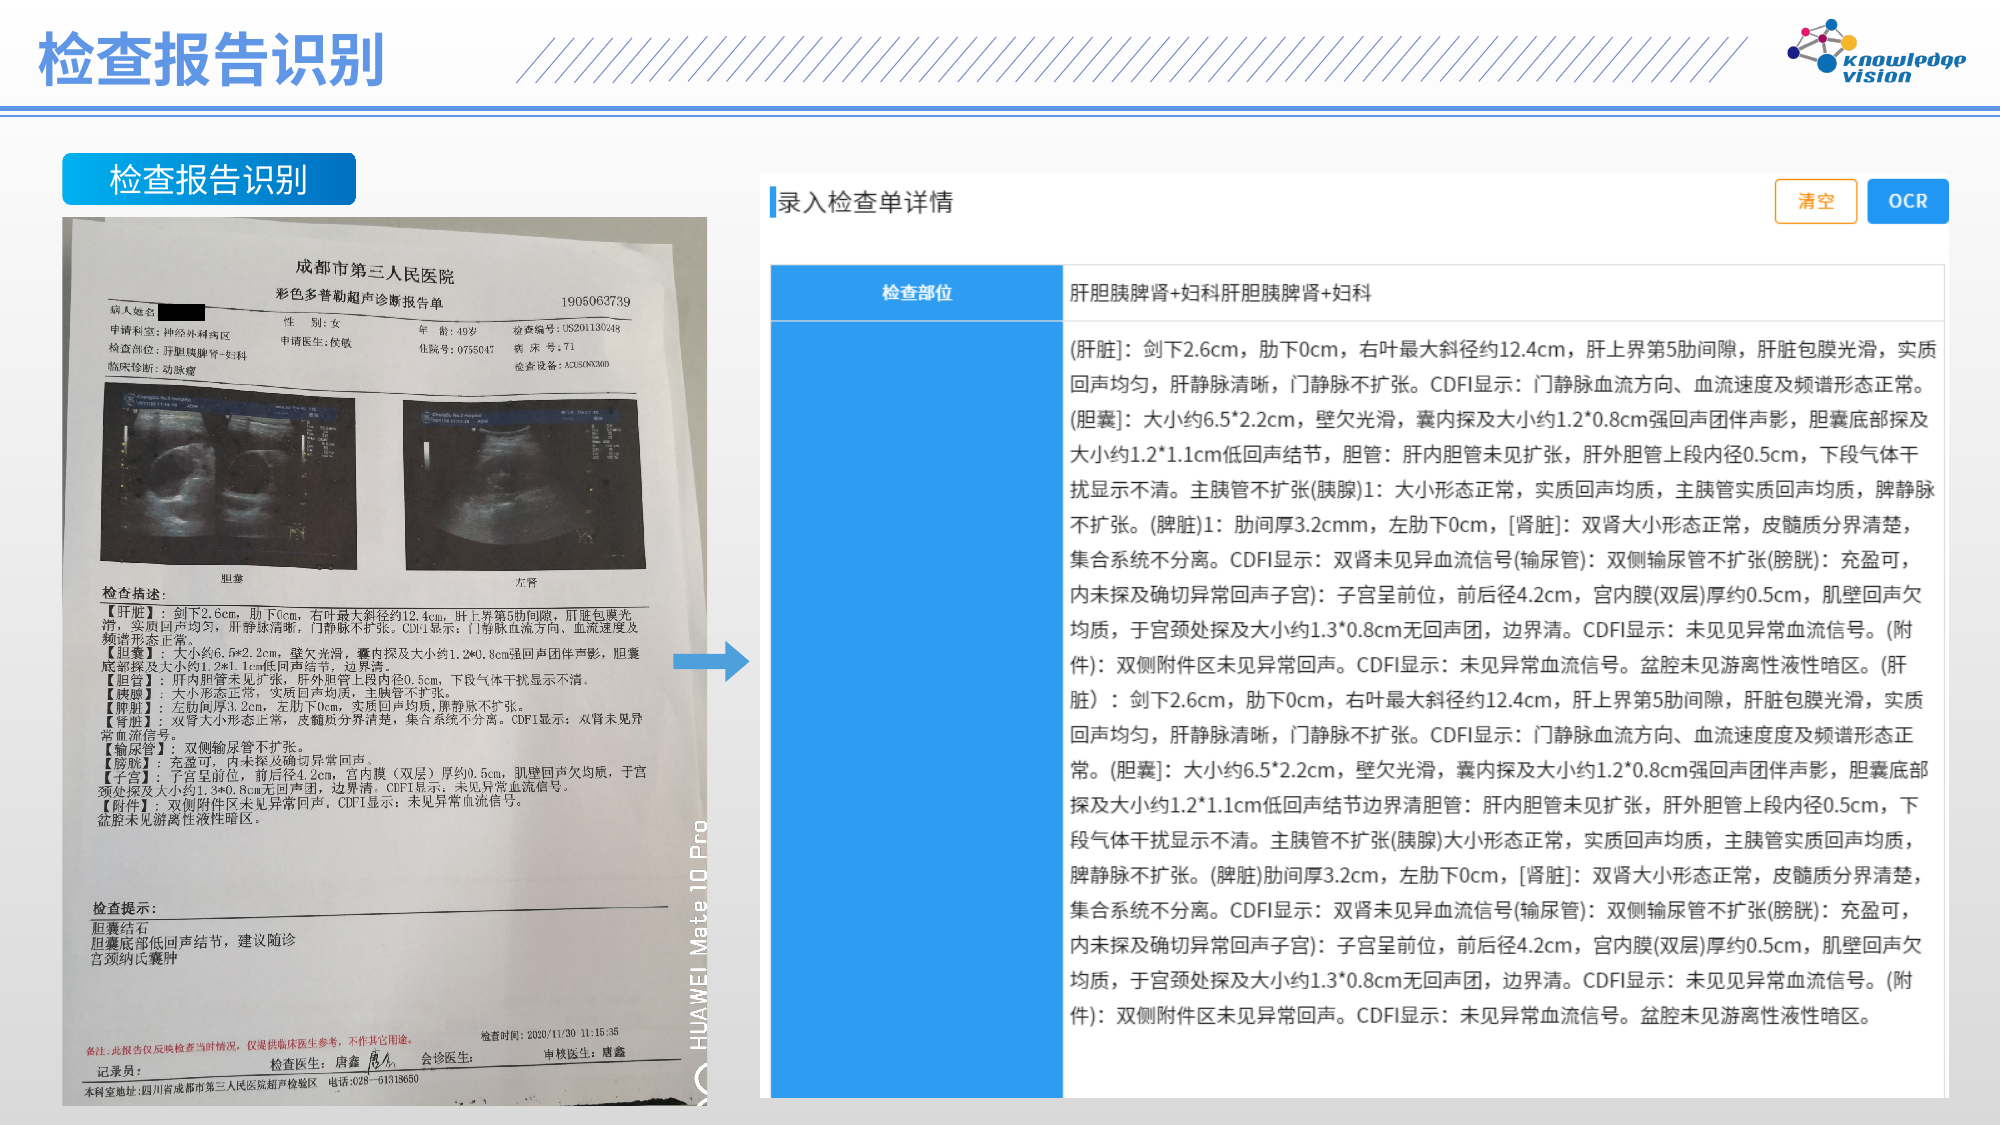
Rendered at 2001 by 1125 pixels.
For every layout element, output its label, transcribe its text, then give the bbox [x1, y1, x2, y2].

text_box [708, 638, 752, 685]
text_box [593, 37, 612, 83]
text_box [574, 37, 593, 83]
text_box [0, 0, 2000, 147]
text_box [535, 37, 554, 83]
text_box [554, 37, 574, 83]
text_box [612, 37, 652, 83]
picture [62, 217, 708, 1106]
picture [760, 174, 1949, 1098]
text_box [516, 37, 535, 83]
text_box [631, 38, 670, 84]
text_box 检查报告识别 [61, 152, 357, 206]
